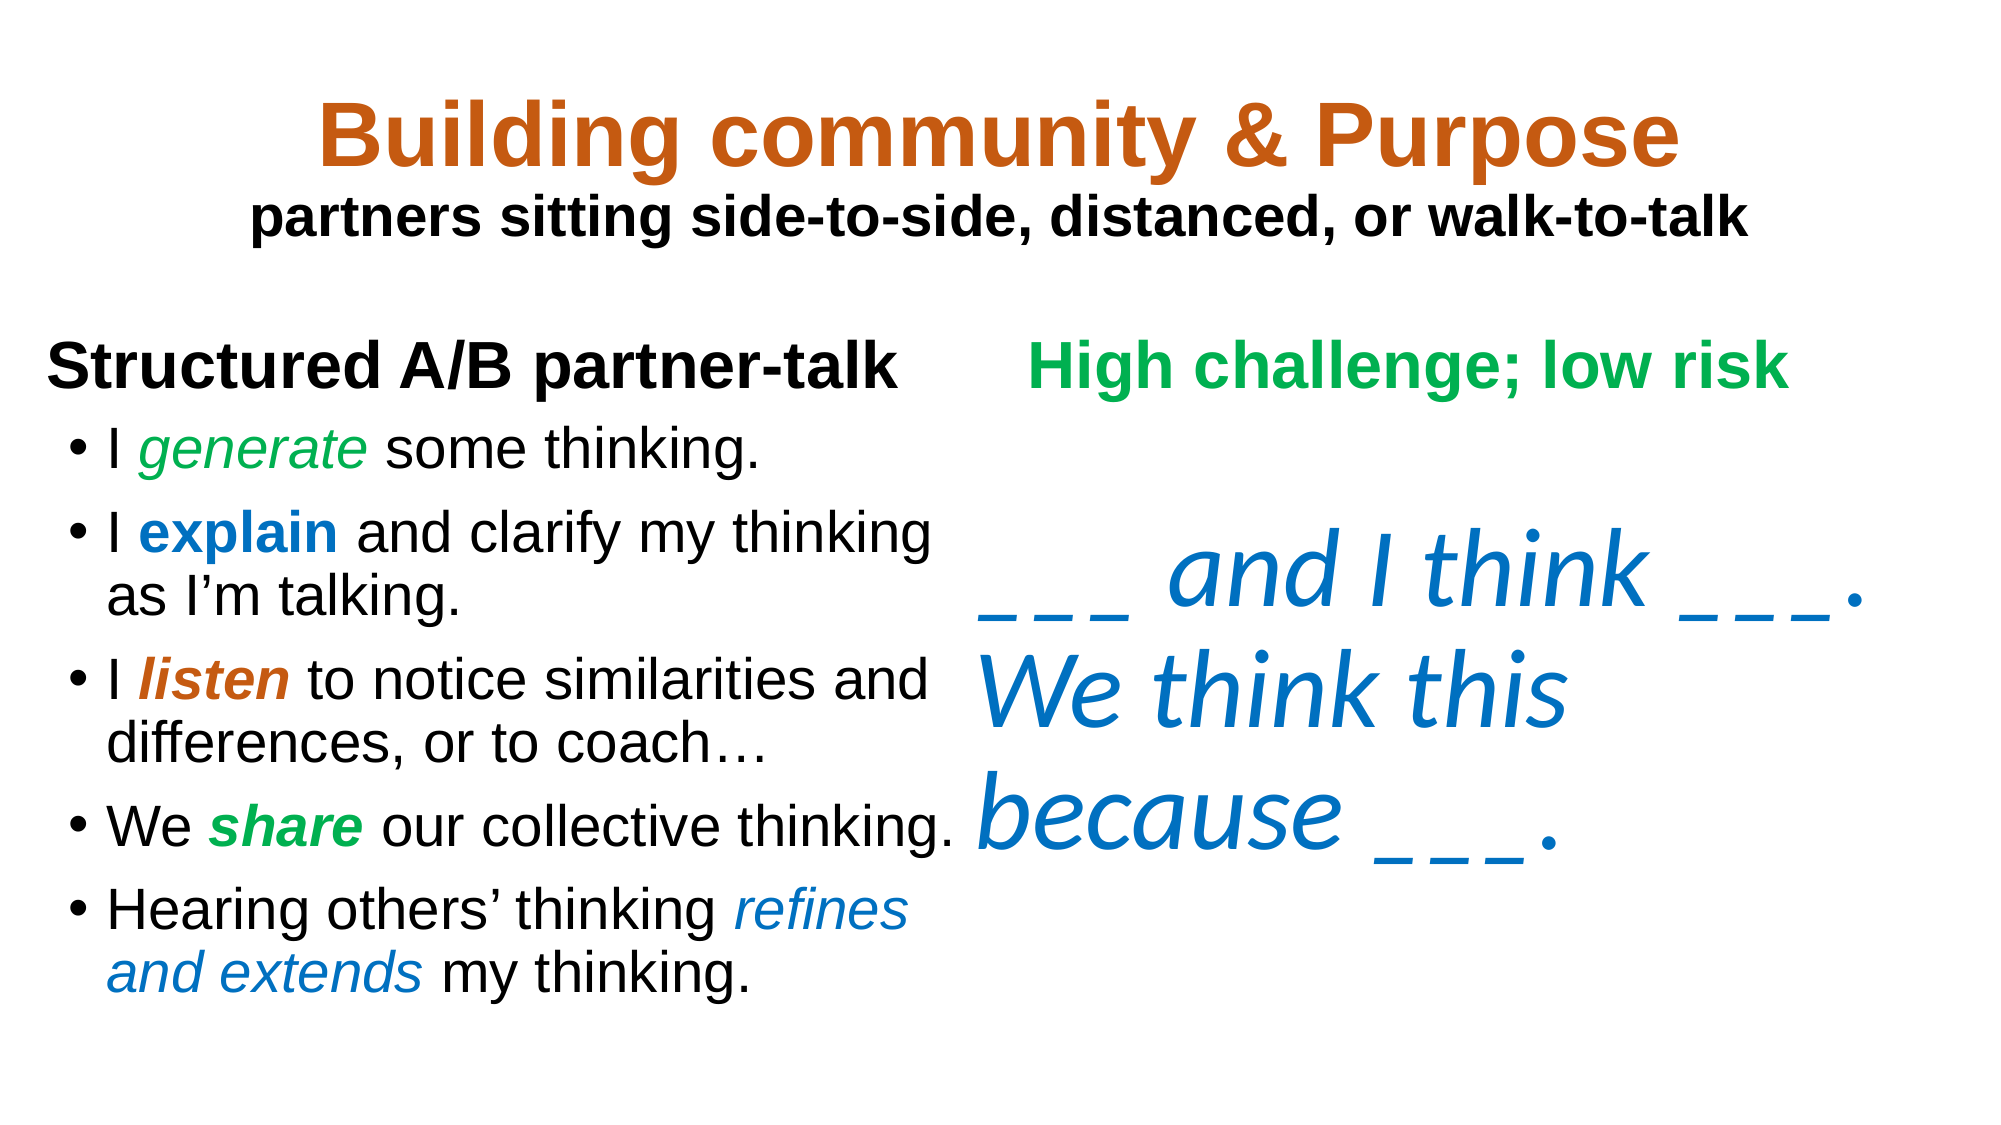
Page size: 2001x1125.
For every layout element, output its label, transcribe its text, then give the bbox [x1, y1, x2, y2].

list High challenge; low risk [1012, 275, 1863, 410]
list I generate some thinking. I explain and clarify my thinking as I’m talking. I listen to notice similarities and differences, or to coach… We share our collective thinking. Hearing others’ thinking refines and extends my thinking. [53, 410, 959, 1016]
list ___ and I think ___. We think this because ___. [959, 410, 1947, 1016]
list Structured A/B partner-talk [31, 275, 984, 411]
title Building community & Purpose partners sitting side-to-side, distanced, or walk-to-talk [137, 59, 1863, 278]
